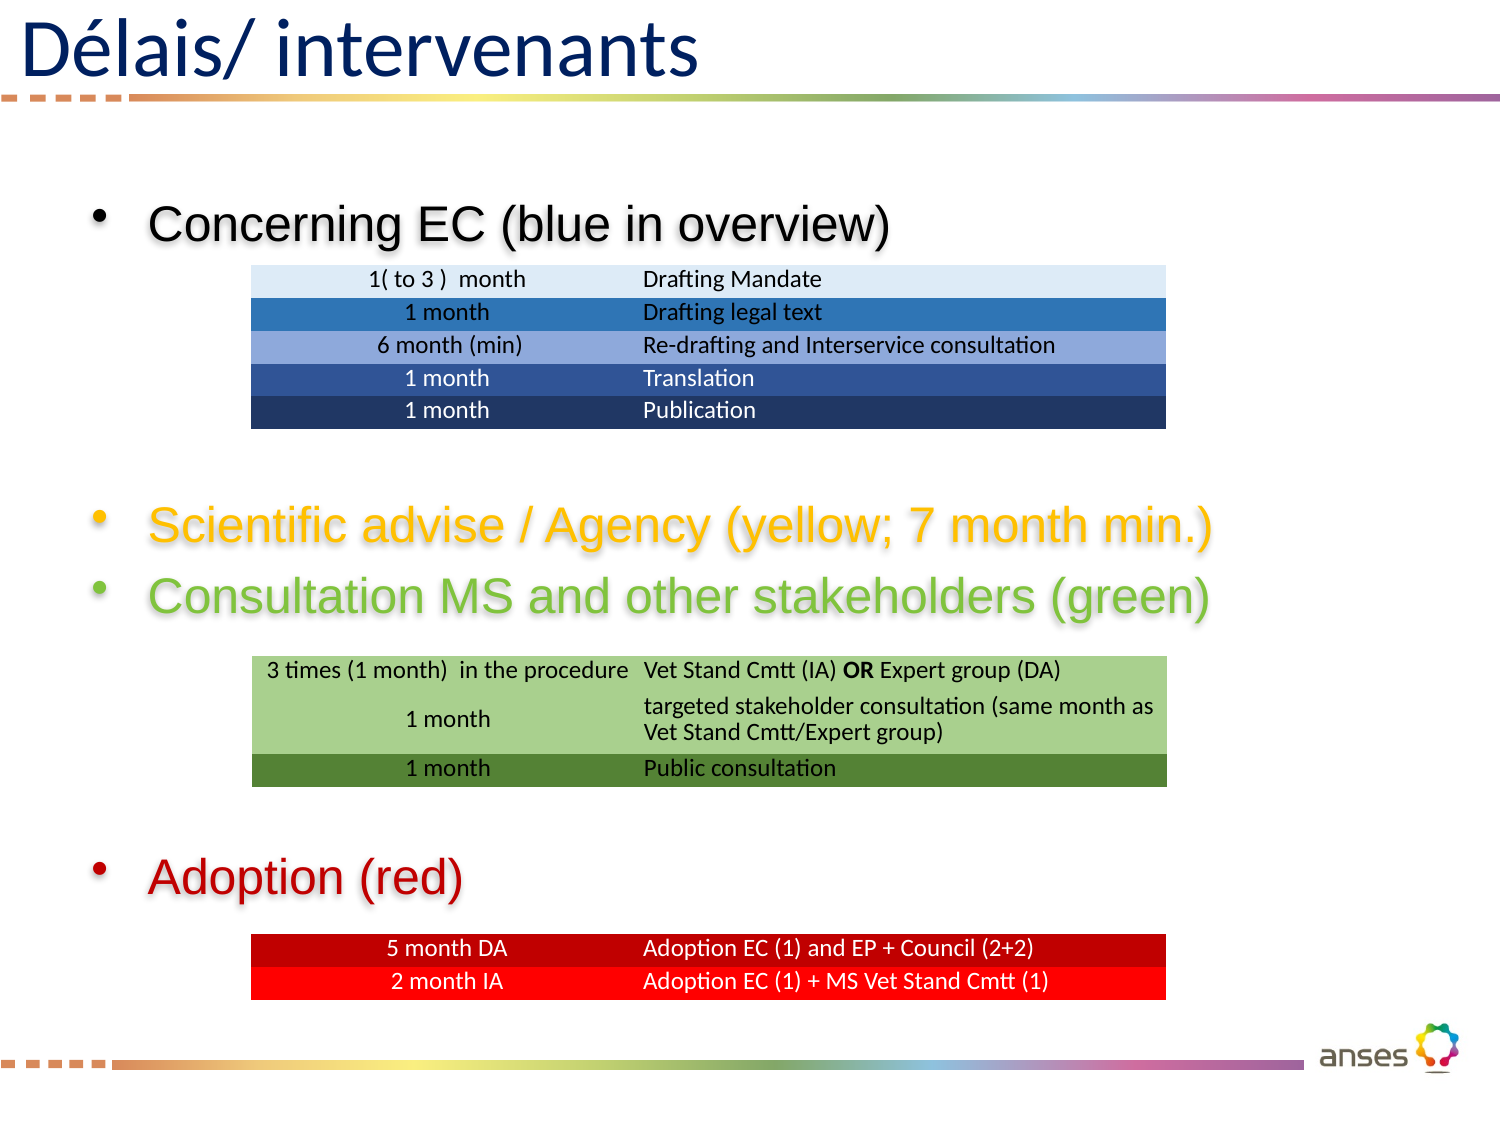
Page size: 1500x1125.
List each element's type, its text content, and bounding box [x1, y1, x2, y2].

table_header 5 month DA [251, 934, 643, 967]
table_cell 1 month [252, 754, 644, 787]
table_cell Publication [643, 396, 1166, 429]
picture [1304, 1006, 1474, 1090]
table_cell 2 month IA [251, 967, 643, 1000]
table_header 3 times (1 month) in the procedure [252, 656, 644, 688]
table_header Adoption EC (1) and EP + Council (2+2) [643, 934, 1166, 967]
title Délais/ intervenants [5, 0, 1471, 79]
table_cell targeted stakeholder consultation (same month as Vet Stand Cmtt/Expert group) [644, 688, 1167, 754]
table_cell 1 month [251, 396, 643, 429]
table_cell Drafting legal text [643, 298, 1166, 331]
table_header Vet Stand Cmtt (IA) OR Expert group (DA) [644, 656, 1167, 688]
table_cell 1 month [252, 688, 644, 754]
list Concerning EC (blue in overview) Scientific advise / Agency (yellow; 7 month min.) Consultation MS and other stakeholders (green) Adoption (red) [76, 184, 1427, 882]
table_cell Re-drafting and Interservice consultation [643, 331, 1166, 364]
table_header Drafting Mandate [643, 265, 1166, 298]
table_cell 6 month (min) [251, 331, 643, 364]
table_cell Adoption EC (1) + MS Vet Stand Cmtt (1) [643, 967, 1166, 1000]
table_header 1( to 3 ) month [251, 265, 643, 298]
table_cell Translation [643, 364, 1166, 396]
table_cell 1 month [251, 364, 643, 396]
table_cell 1 month [251, 298, 643, 331]
table_cell Public consultation [644, 754, 1167, 787]
